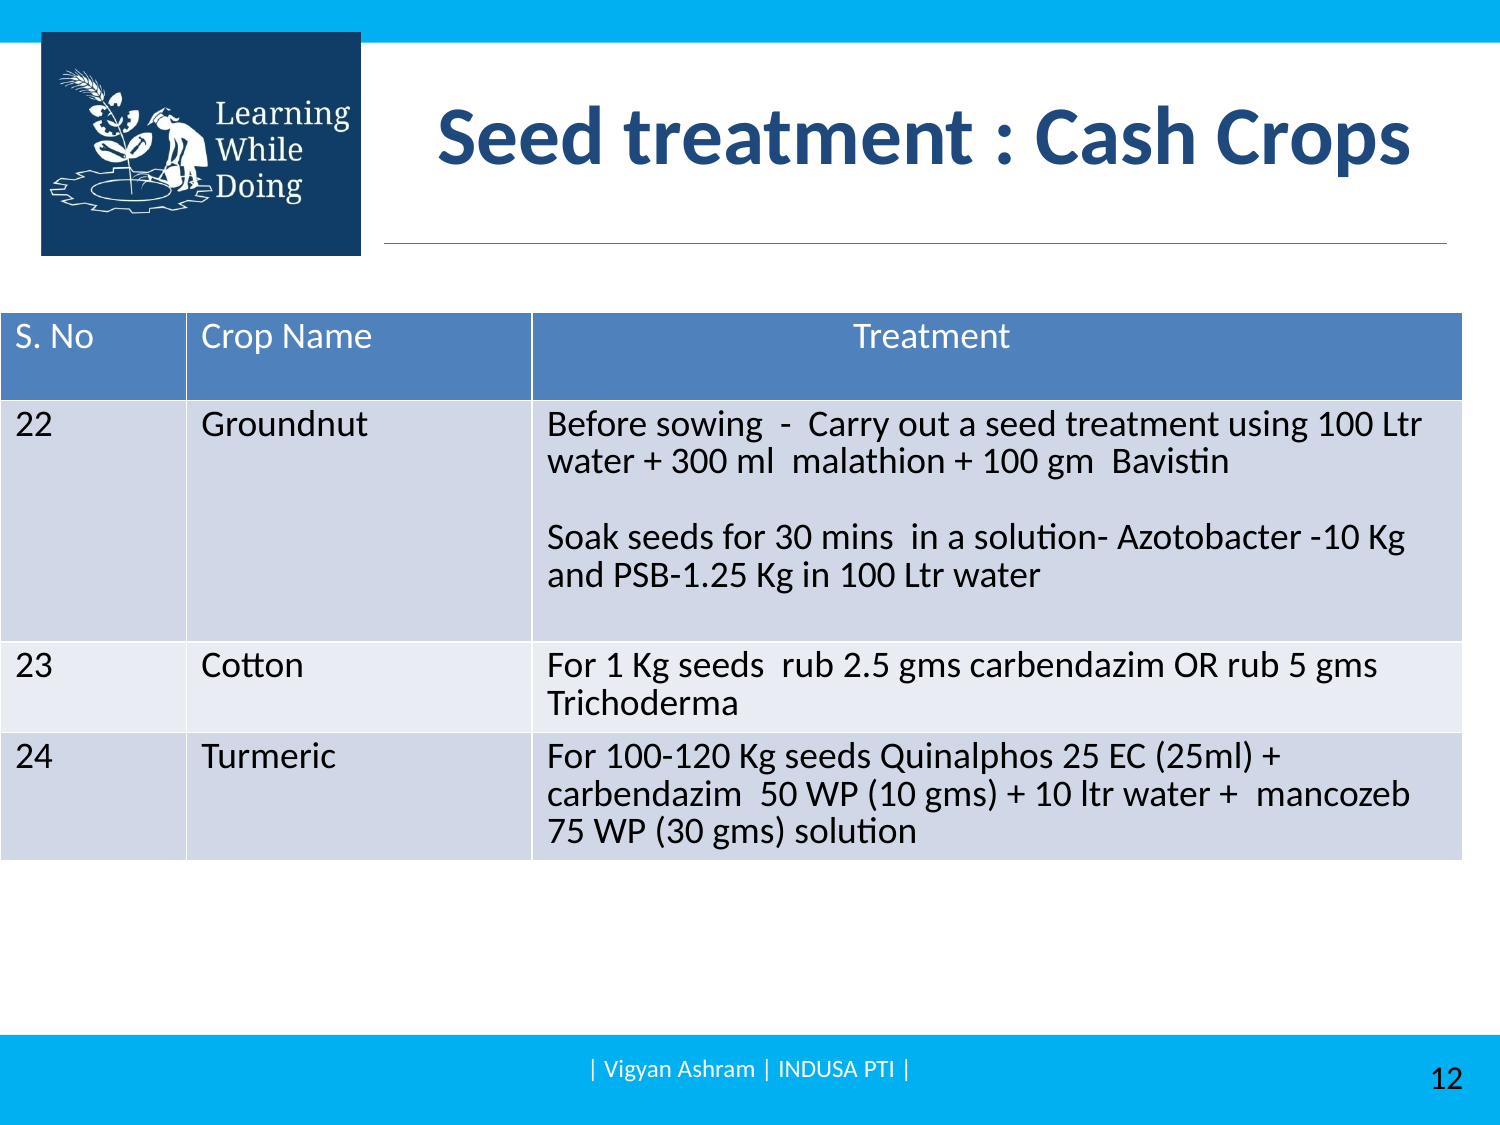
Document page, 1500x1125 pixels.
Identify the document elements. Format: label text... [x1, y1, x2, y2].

table_header S. No [1, 313, 186, 400]
table_cell 24 [1, 733, 186, 860]
table_cell Groundnut [187, 401, 531, 641]
table_cell 22 [1, 401, 186, 641]
title Seed treatment : Cash Crops [362, 37, 1488, 225]
table_header Crop Name [187, 313, 531, 400]
picture [41, 33, 361, 256]
table_header Treatment [533, 313, 1462, 400]
footer | Vigyan Ashram | INDUSA PTI | [512, 1037, 988, 1098]
table_cell Before sowing - Carry out a seed treatment using 100 Ltr water + 300 ml malathion + 100 gm Bavistin Soak seeds for 30 mins in a solution- Azotobacter -10 Kg and PSB-1.25 Kg in 100 Ltr water [533, 401, 1462, 641]
table_cell 23 [1, 643, 186, 732]
table_cell For 1 Kg seeds rub 2.5 gms carbendazim OR rub 5 gms Trichoderma [533, 643, 1462, 732]
table_cell For 100-120 Kg seeds Quinalphos 25 EC (25ml) + carbendazim 50 WP (10 gms) + 10 ltr water + mancozeb 75 WP (30 gms) solution [533, 733, 1462, 860]
slide_number 12 [1128, 1045, 1478, 1106]
table_cell Cotton [187, 643, 531, 732]
table_cell Turmeric [187, 733, 531, 860]
